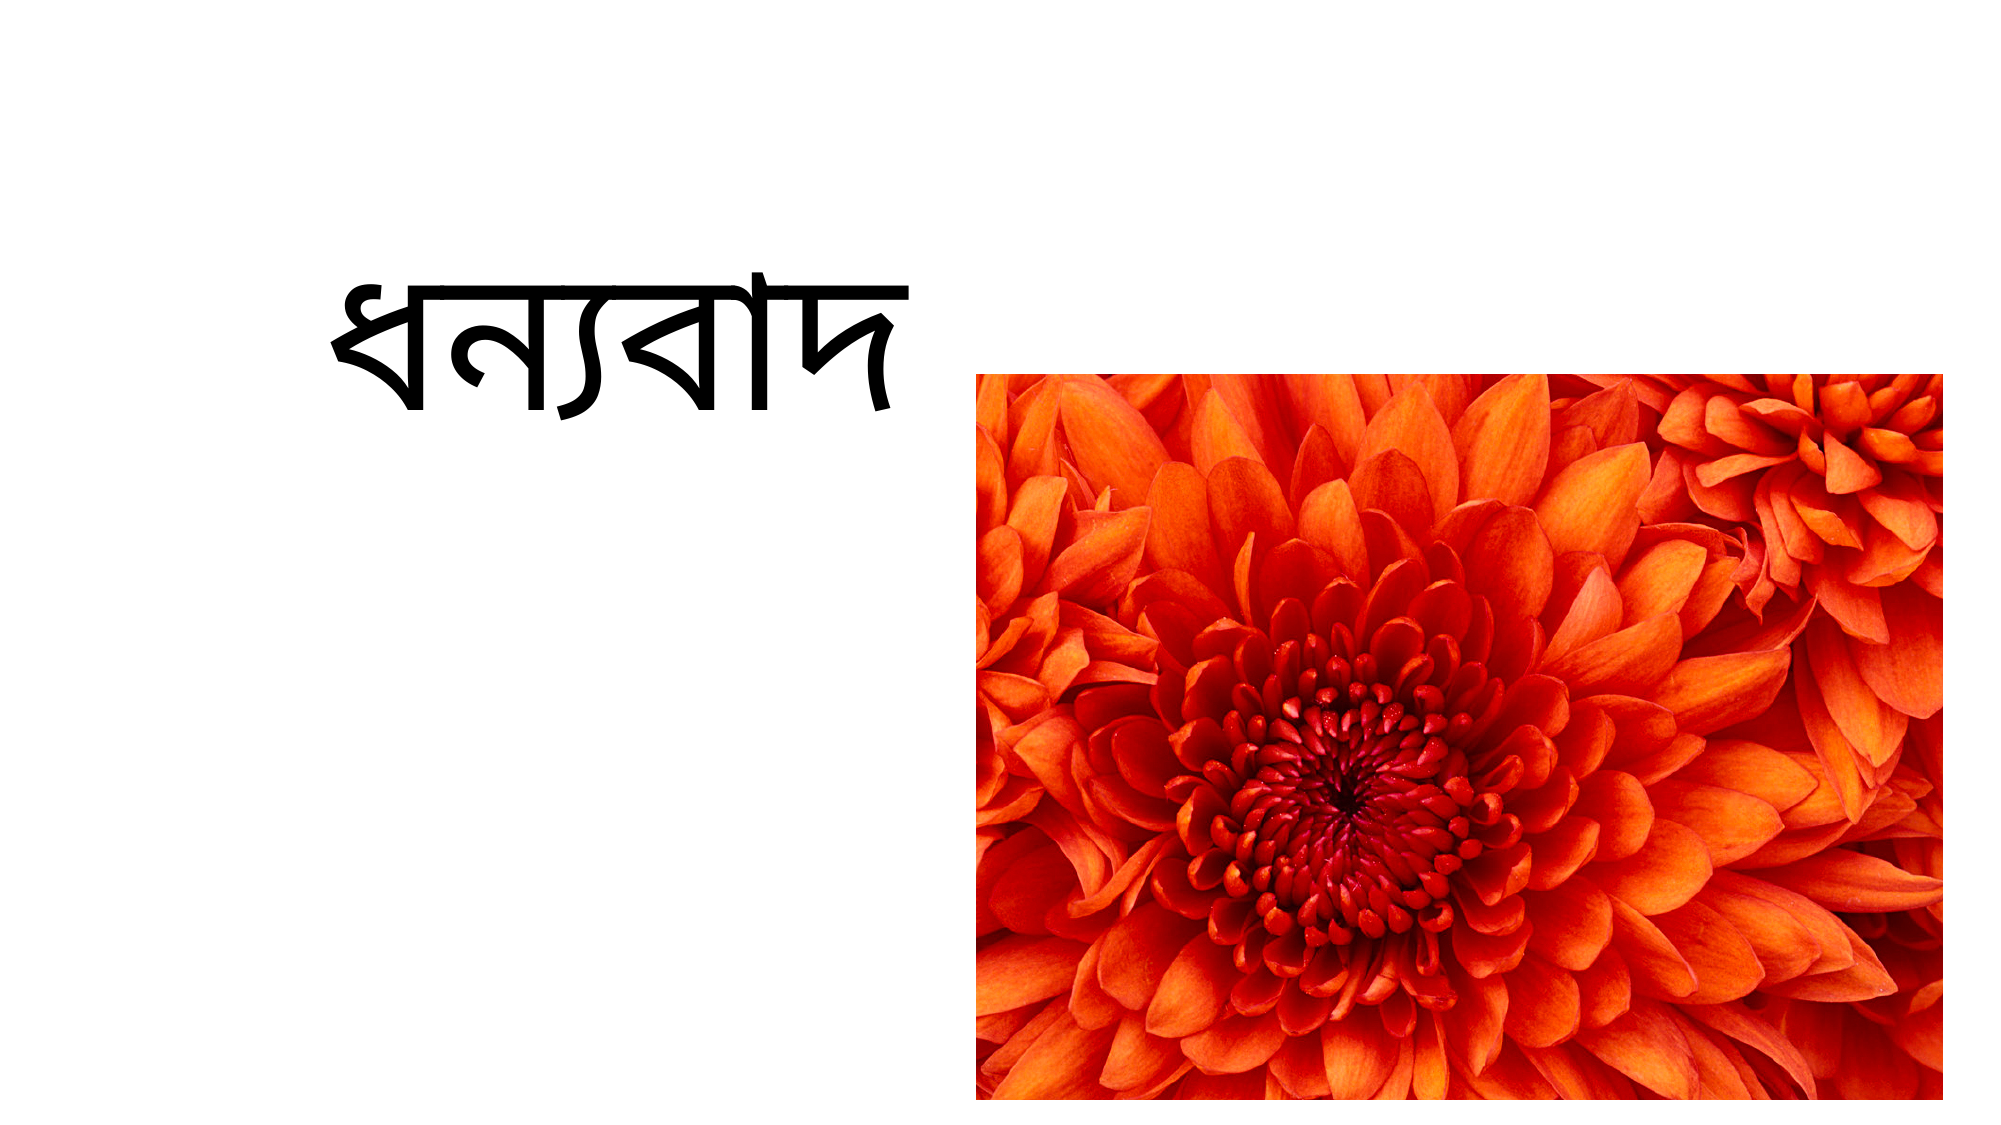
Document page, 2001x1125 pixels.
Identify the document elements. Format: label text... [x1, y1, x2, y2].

text_box ধন্যবাদ [308, 203, 1897, 459]
picture [976, 374, 1943, 1100]
